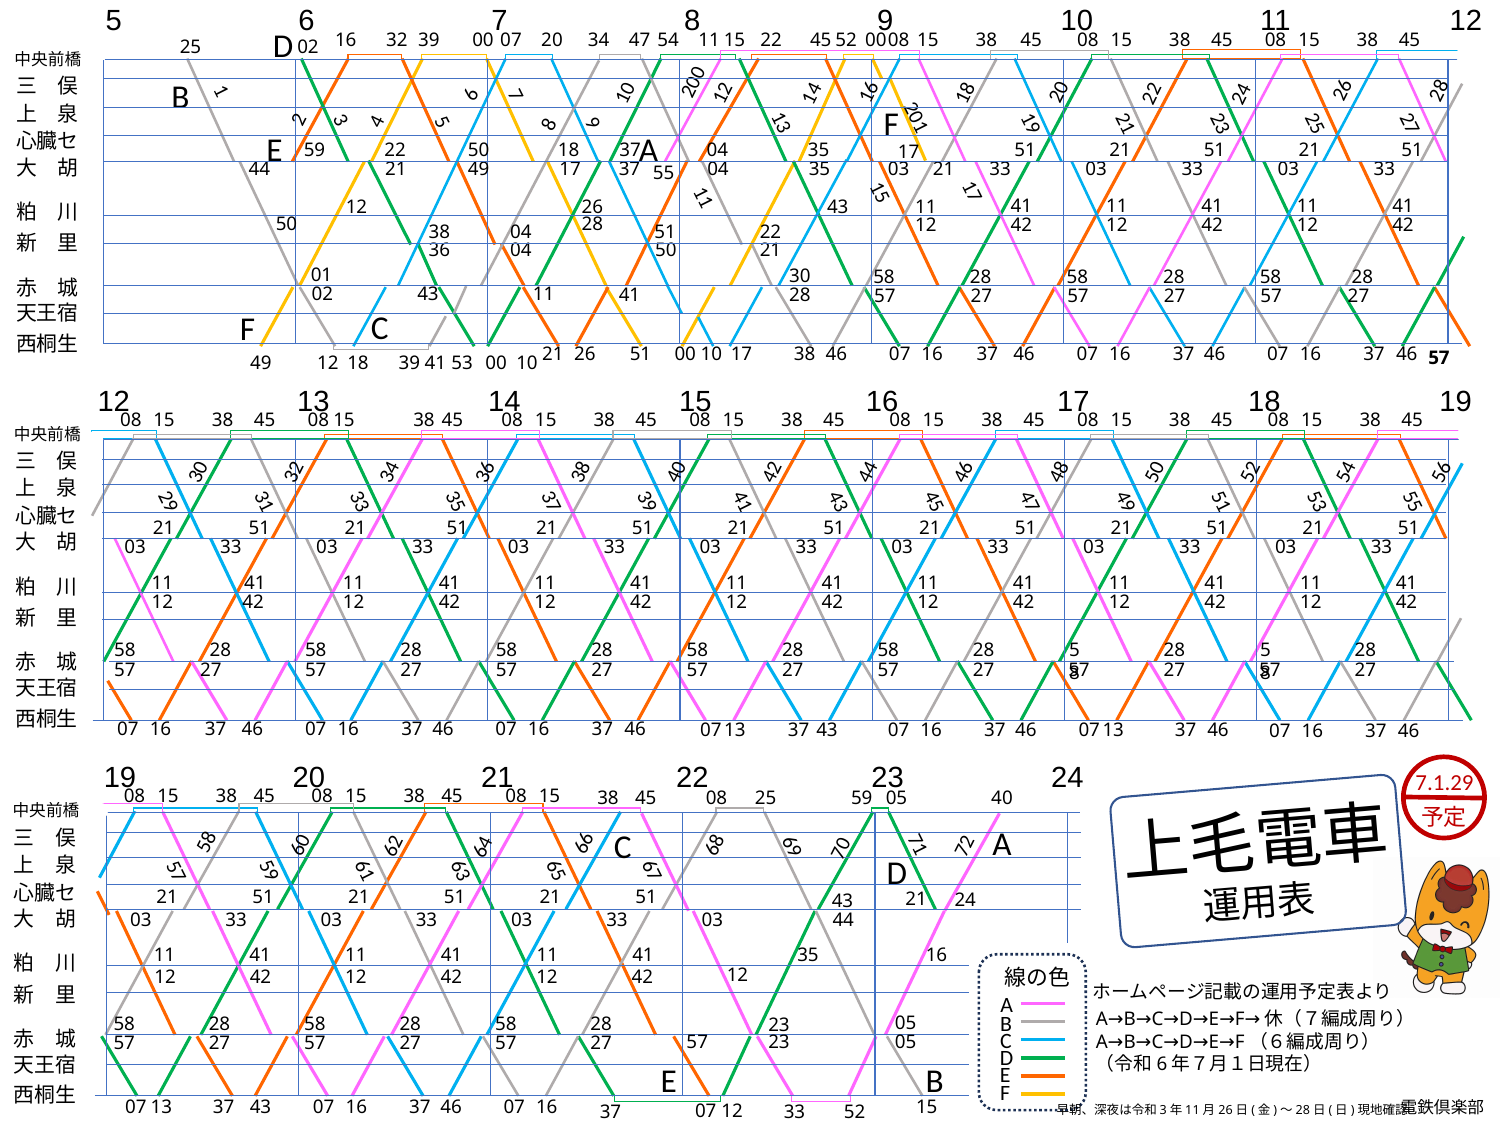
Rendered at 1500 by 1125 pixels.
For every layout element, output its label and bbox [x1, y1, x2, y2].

text_box [0, 0, 1500, 1125]
